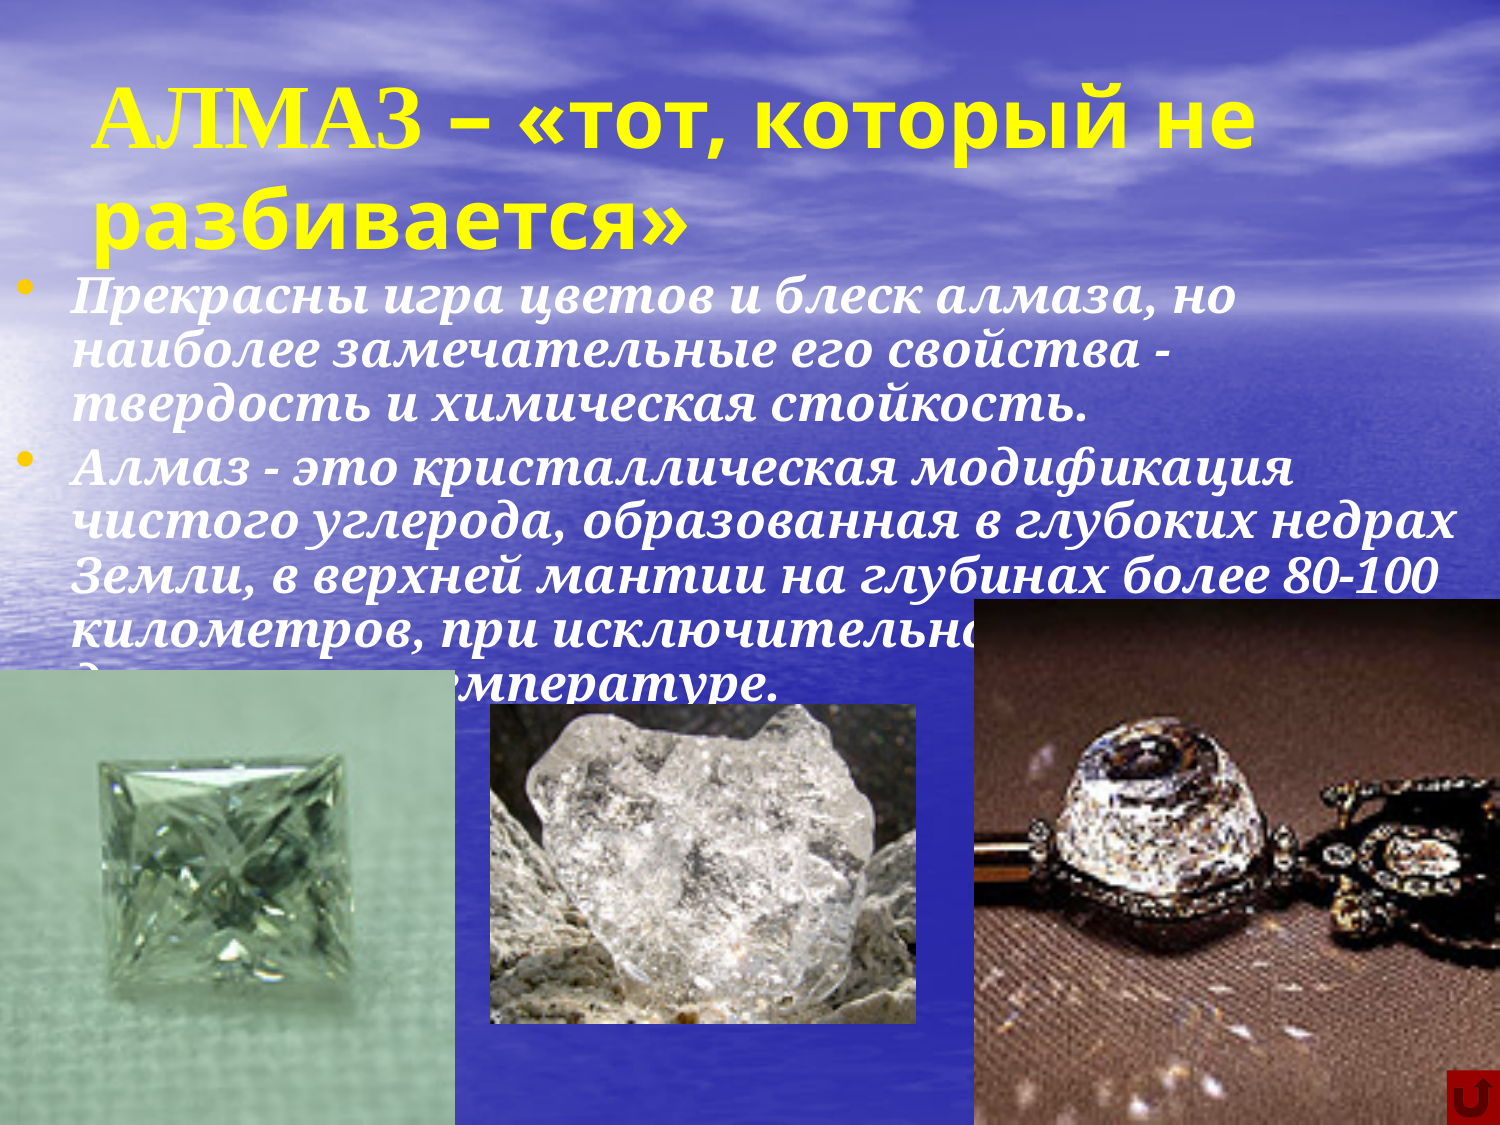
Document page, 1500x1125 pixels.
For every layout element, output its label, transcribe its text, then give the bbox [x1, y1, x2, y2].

picture [0, 670, 455, 1125]
title АЛМАЗ – «тот, который не разбивается» [74, 47, 1426, 262]
list Прекрасны игра цветов и блеск алмаза, но наиболее замечательные его свойства - твердость и химическая стойкость. Алмаз - это кристаллическая модификация чистого углерода, образованная в глубоких недрах Земли, в верхней мантии на глубинах более 80-100 километров, при исключительно высоких давлении и температуре. [0, 262, 1500, 681]
picture [489, 703, 916, 1024]
picture [974, 599, 1500, 1125]
